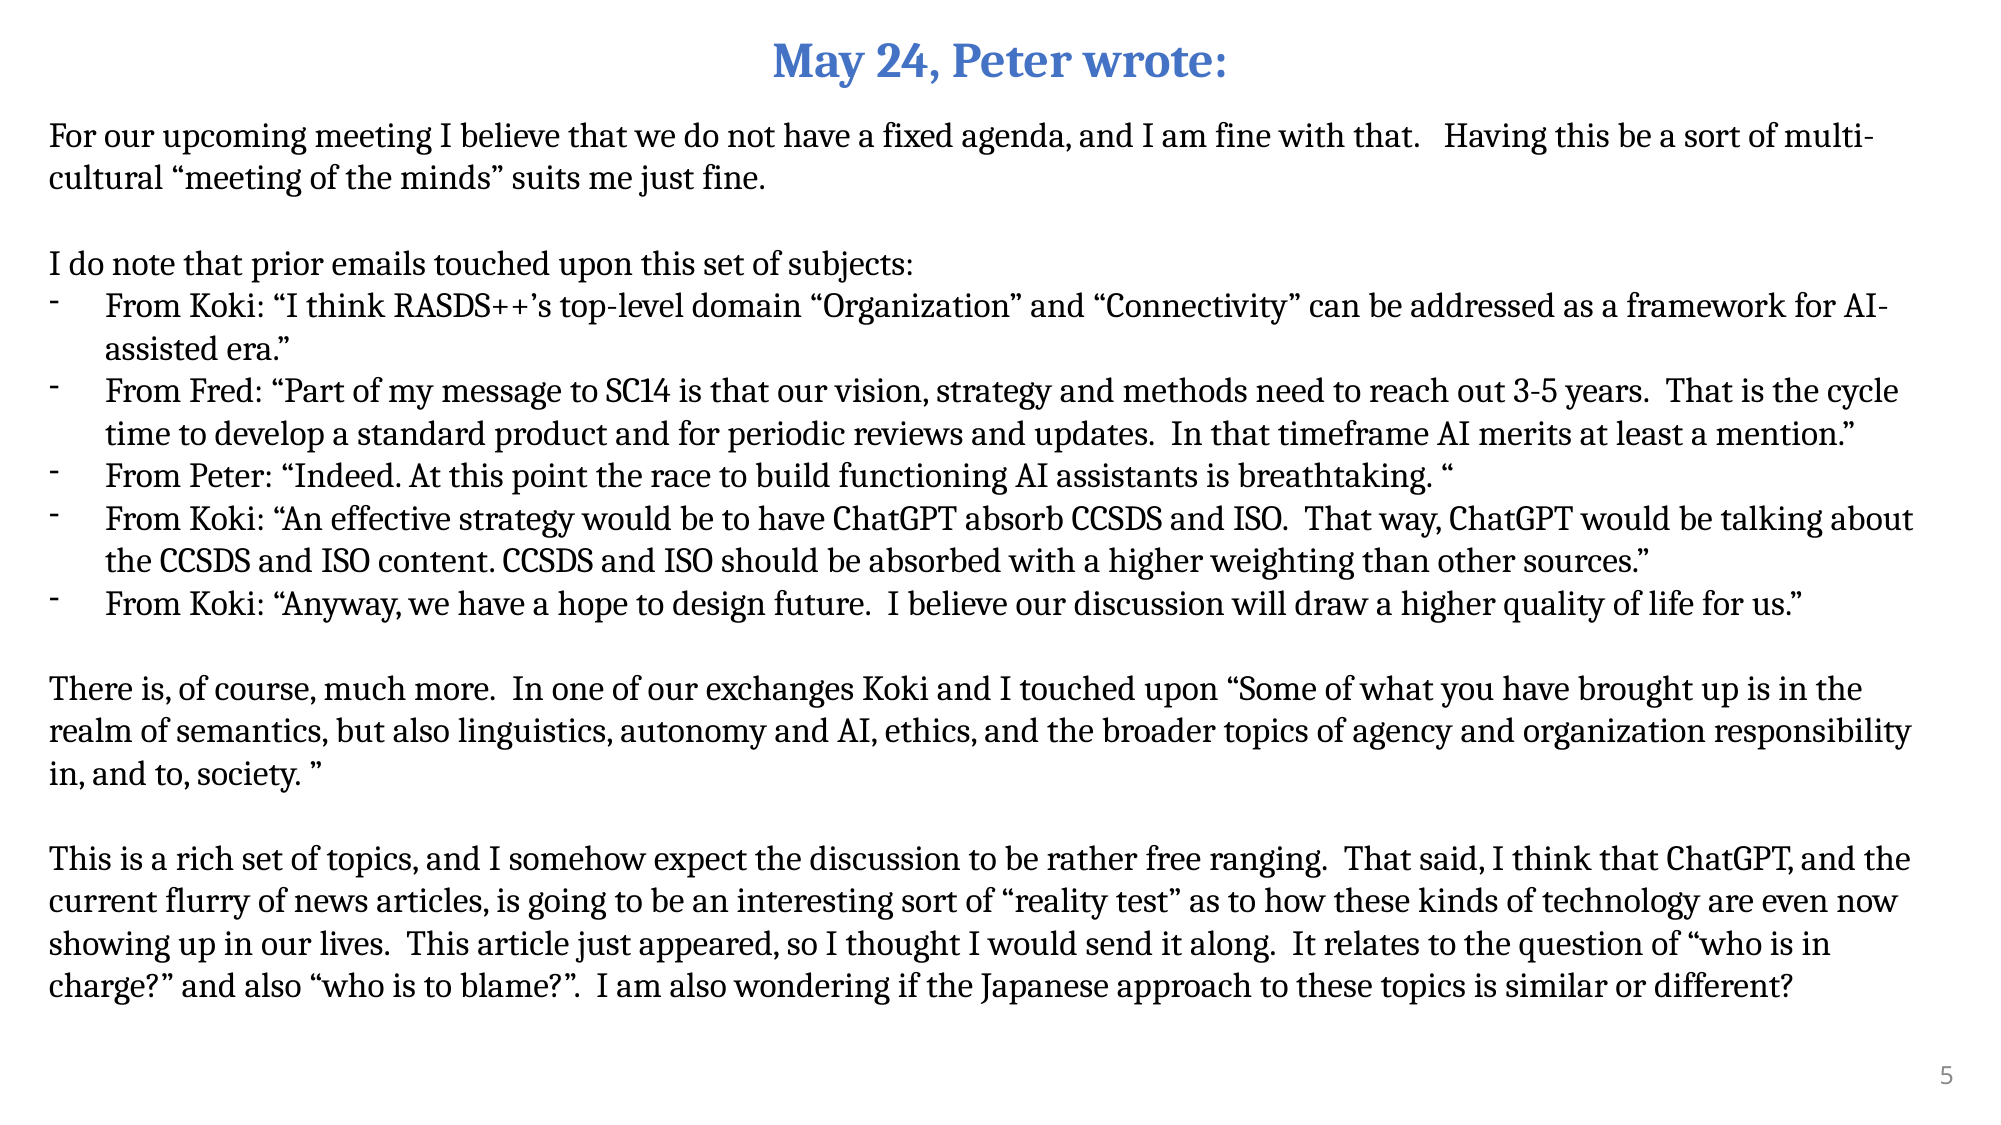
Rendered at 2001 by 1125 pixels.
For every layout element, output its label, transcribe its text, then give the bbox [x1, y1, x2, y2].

slide_number 5 [1518, 1046, 1969, 1107]
text_box For our upcoming meeting I believe that we do not have a fixed agenda, and I am fine with that. Having this be a sort of multi-cultural “meeting of the minds” suits me just fine. I do note that prior emails touched upon this set of subjects: From Koki: “I think RASDS++’s top-level domain “Organization” and “Connectivity” can be addressed as a framework for AI-assisted era.” From Fred: “Part of my message to SC14 is that our vision, strategy and methods need to reach out 3-5 years. That is the cycle time to develop a standard product and for periodic reviews and updates. In that timeframe AI merits at least a mention.” From Peter: “Indeed. At this point the race to build functioning AI assistants is breathtaking. “ From Koki: “An effective strategy would be to have ChatGPT absorb CCSDS and ISO. That way, ChatGPT would be talking about the CCSDS and ISO content. CCSDS and ISO should be absorbed with a higher weighting than other sources.” From Koki: “Anyway, we have a hope to design future. I believe our discussion will draw a higher quality of life for us.” There is, of course, much more. In one of our exchanges Koki and I touched upon “Some of what you have brought up is in the realm of semantics, but also linguistics, autonomy and AI, ethics, and the broader topics of agency and organization responsibility in, and to, society. ” This is a rich set of topics, and I somehow expect the discussion to be rather free ranging. That said, I think that ChatGPT, and the current flurry of news articles, is going to be an interesting sort of “reality test” as to how these kinds of technology are even now showing up in our lives. This article just appeared, so I thought I would send it along. It relates to the question of “who is in charge?” and also “who is to blame?”. I am also wondering if the Japanese approach to these topics is similar or different? [33, 104, 1967, 1013]
text_box May 24, Peter wrote: [0, 20, 2000, 95]
